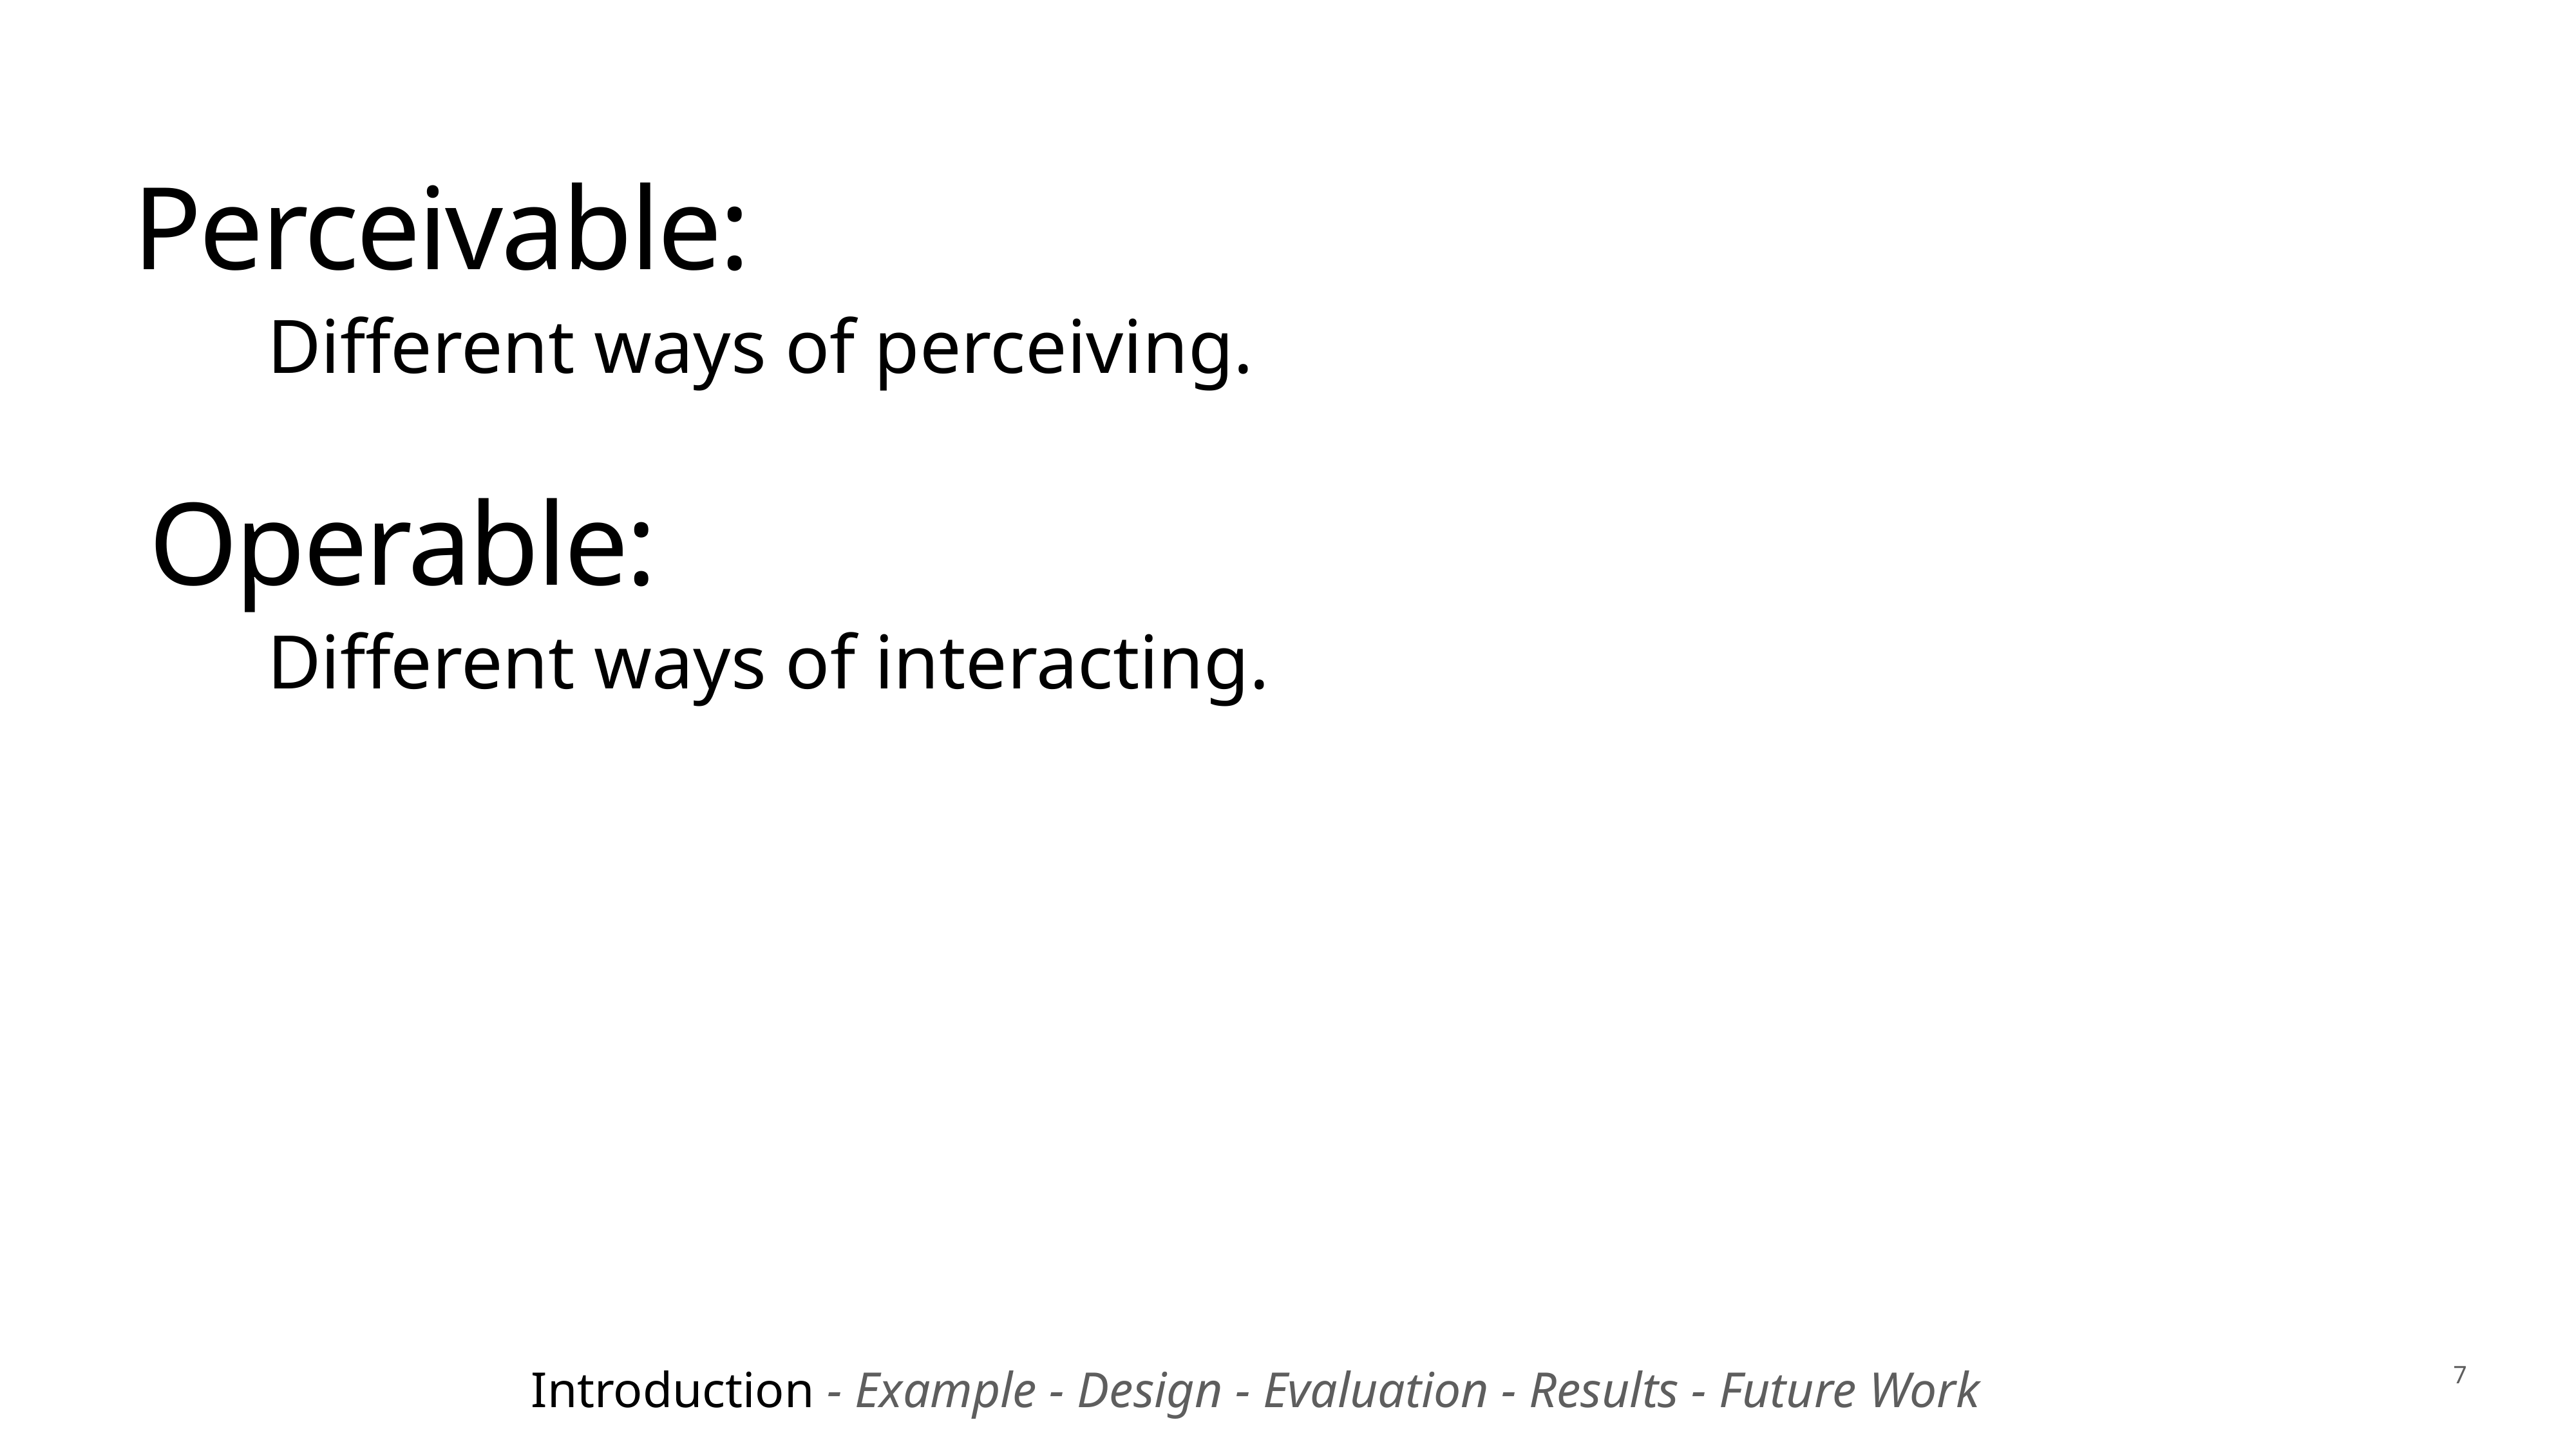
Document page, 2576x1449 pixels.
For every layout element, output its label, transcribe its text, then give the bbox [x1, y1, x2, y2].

text_box 7 [2449, 1354, 2488, 1422]
title Perceivable: [127, 176, 2449, 322]
text_box Introduction - Example - Design - Evaluation - Results - Future Work [88, 1354, 2449, 1422]
text_box Different ways of interacting. [262, 610, 2465, 728]
list Different ways of perceiving. [262, 294, 2449, 413]
text_box Operable: [143, 492, 2465, 628]
